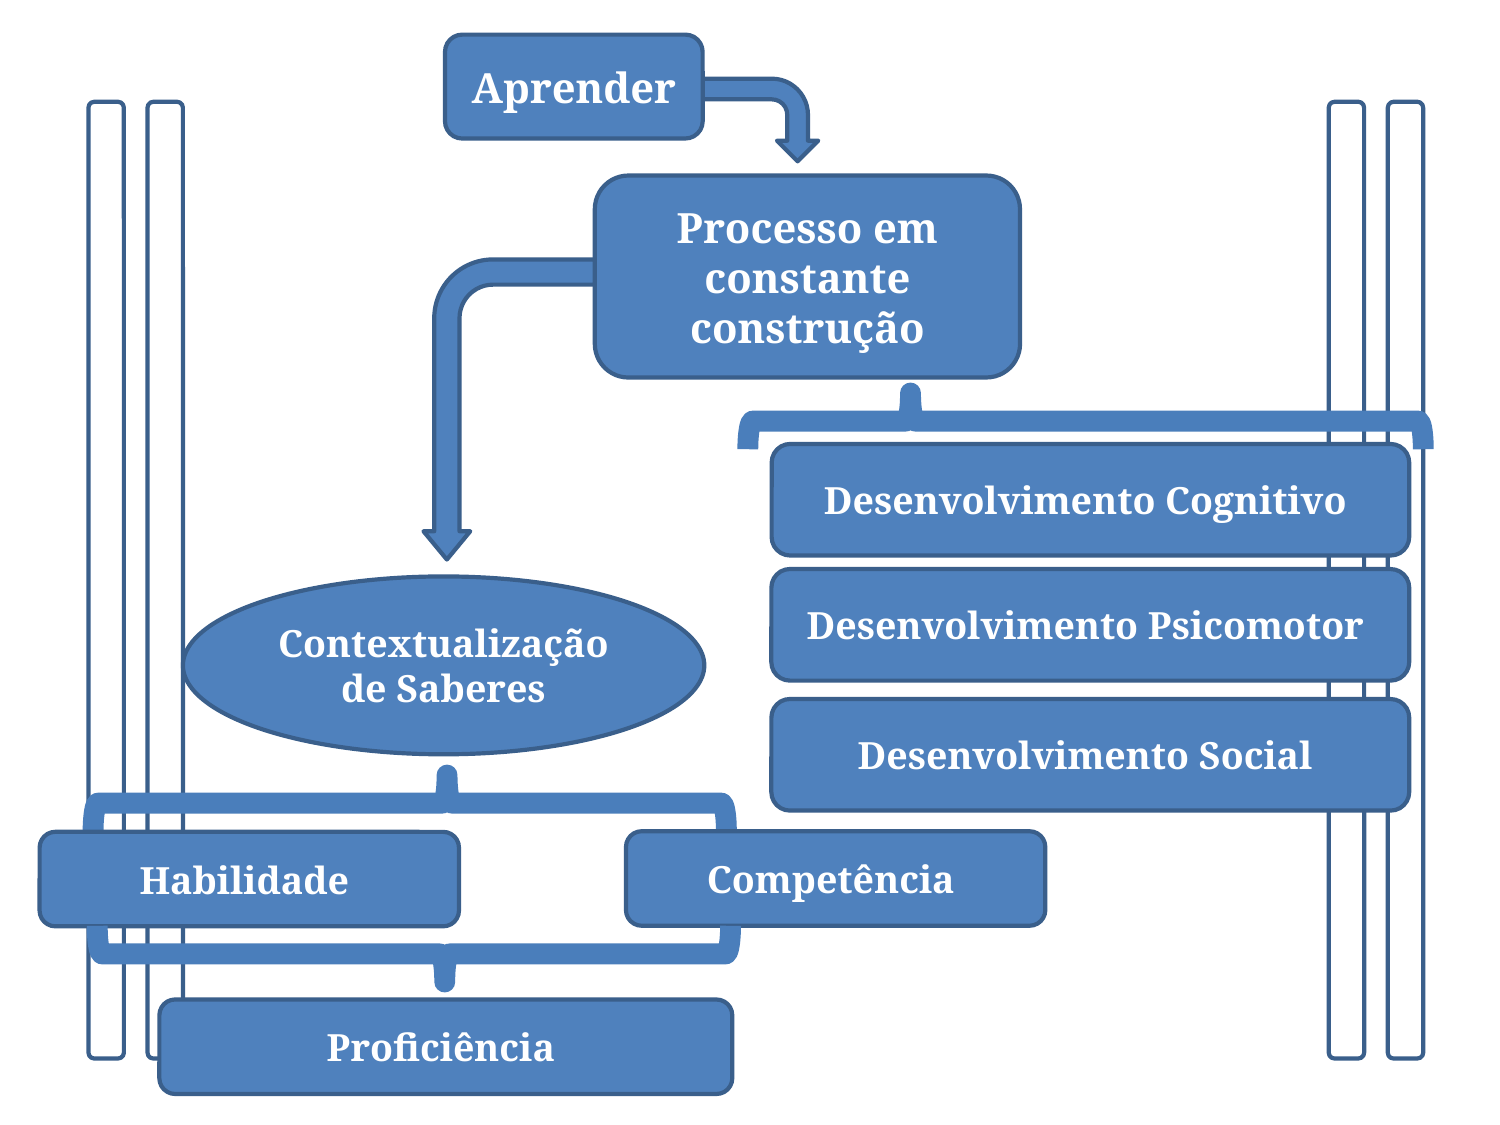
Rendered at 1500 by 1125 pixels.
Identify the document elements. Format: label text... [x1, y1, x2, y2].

text_box Desenvolvimento Cognitivo [769, 441, 1412, 558]
text_box Desenvolvimento Social [769, 696, 1412, 813]
text_box Contextualização de Saberes [180, 574, 707, 757]
text_box [1326, 683, 1367, 696]
text_box [92, 774, 728, 832]
text_box [747, 392, 1425, 450]
text_box [1326, 813, 1367, 1061]
text_box [421, 257, 597, 562]
text_box Habilidade [37, 829, 462, 929]
text_box [145, 955, 186, 1061]
text_box [145, 99, 186, 802]
text_box [1326, 99, 1367, 420]
text_box [1385, 99, 1426, 1061]
text_box [86, 929, 126, 1061]
text_box [1326, 558, 1367, 566]
text_box [86, 99, 126, 829]
text_box Competência [623, 829, 1048, 928]
text_box Processo em constante construção [592, 173, 1023, 380]
text_box [96, 925, 732, 983]
text_box Aprender [442, 32, 705, 141]
text_box Desenvolvimento Psicomotor [769, 566, 1412, 683]
text_box [705, 76, 821, 164]
text_box Proficiência [157, 997, 735, 1097]
